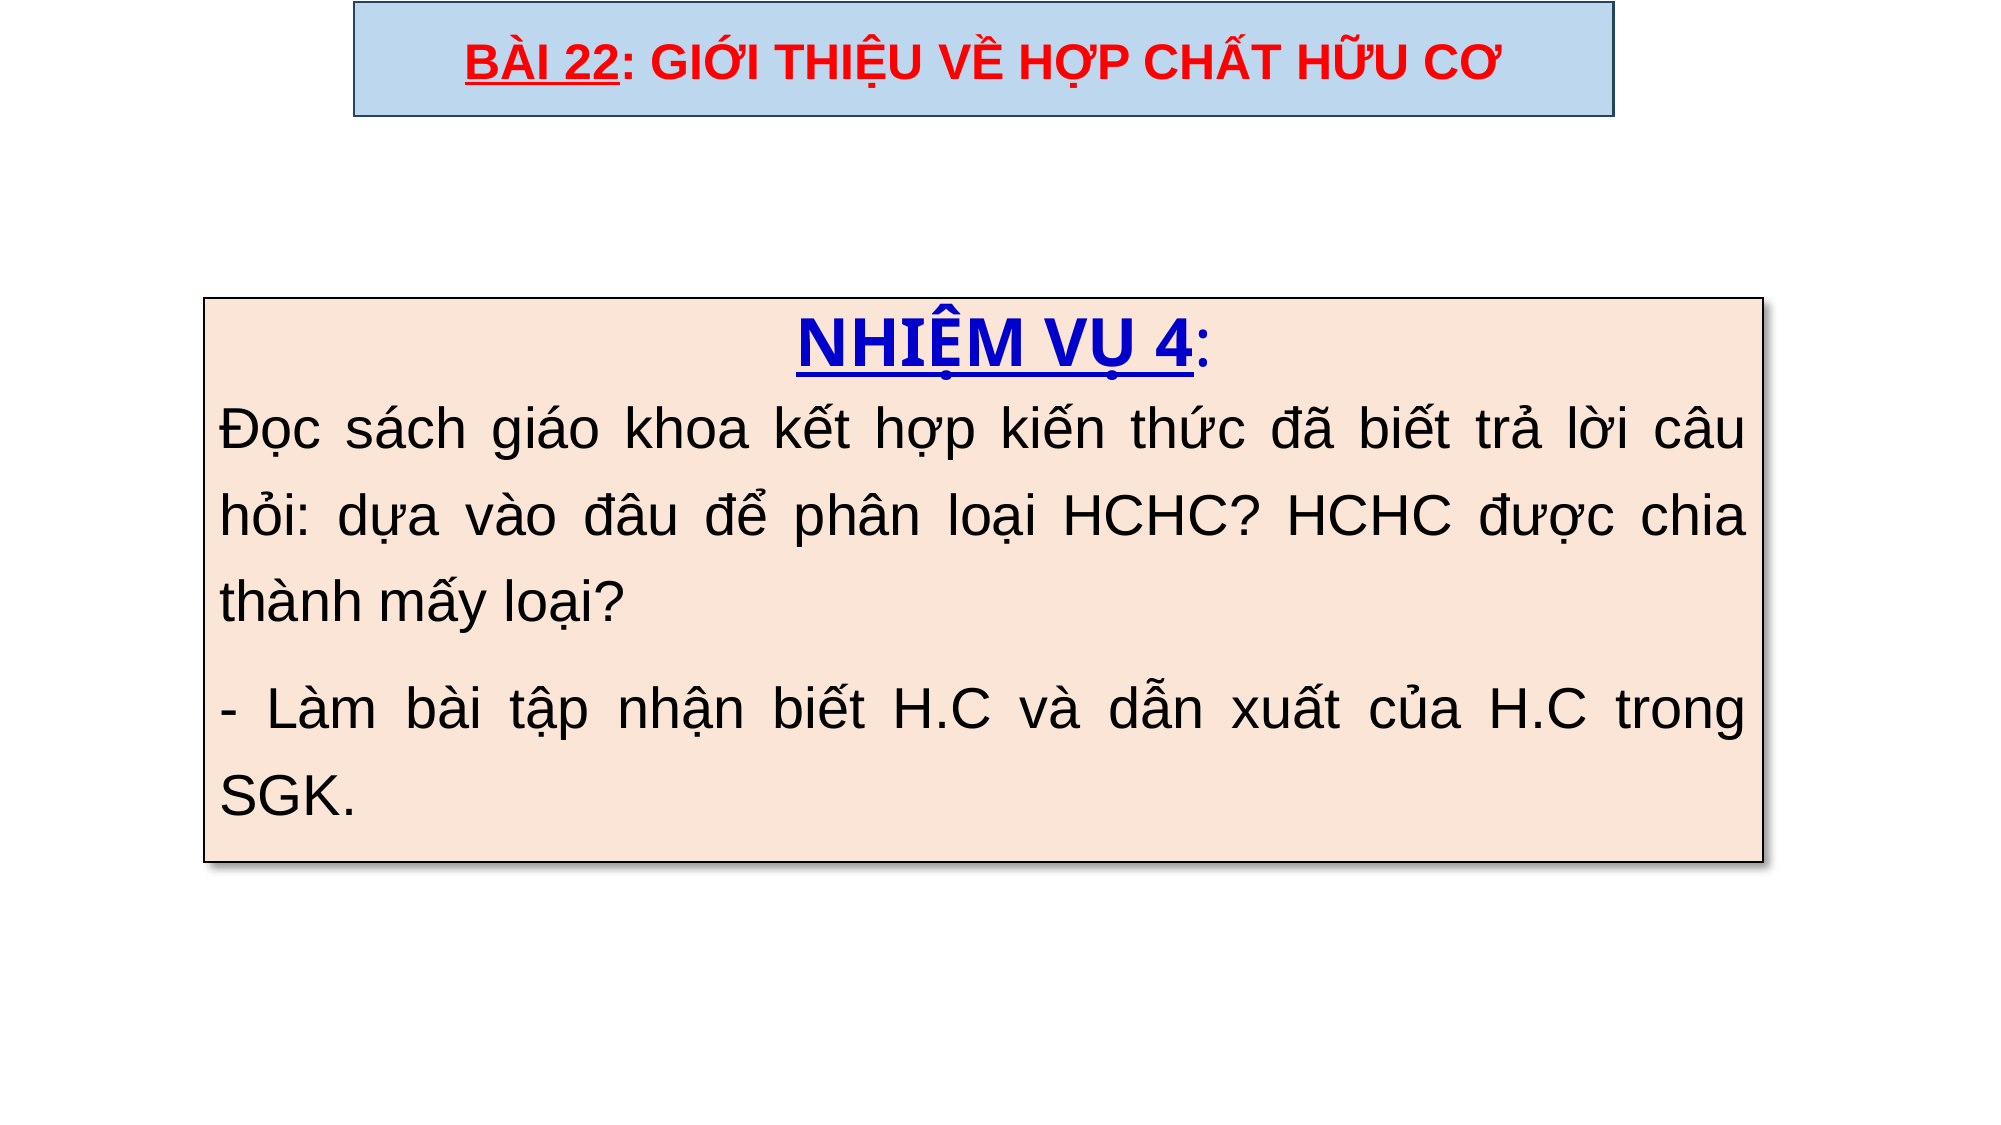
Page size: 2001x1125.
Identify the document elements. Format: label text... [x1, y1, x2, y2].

title NHIỆM VỤ 4: [244, 300, 1764, 366]
text_box [203, 297, 1764, 863]
text_box BÀI 22: GIỚI THIỆU VỀ HỢP CHẤT HỮU CƠ [353, 1, 1615, 117]
list Đọc sách giáo khoa kết hợp kiến thức đã biết trả lời câu hỏi: dựa vào đâu để phân loại HCHC? HCHC được chia thành mấy loại? - Làm bài tập nhận biết H.C và dẫn xuất của H.C trong SGK. [204, 366, 1764, 836]
